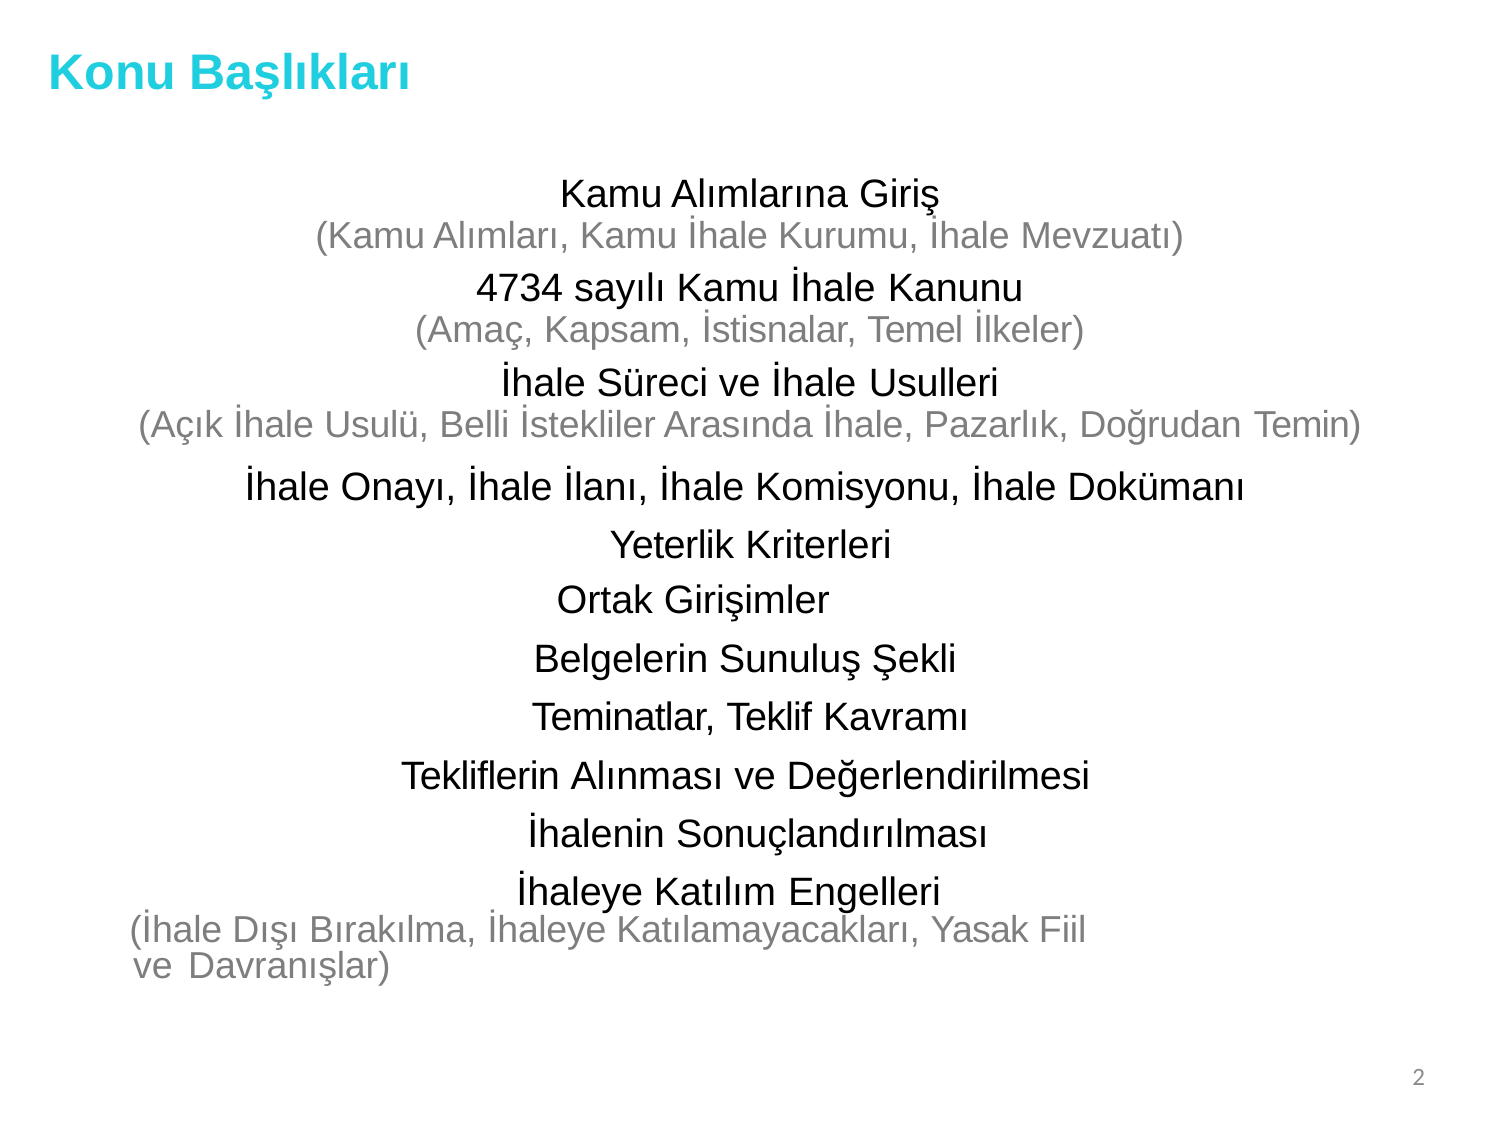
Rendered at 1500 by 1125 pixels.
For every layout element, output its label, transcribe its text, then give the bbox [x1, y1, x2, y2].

text_box Kamu Alımlarına Giriş (Kamu Alımları, Kamu İhale Kurumu, İhale Mevzuatı) 4734 sayılı Kamu İhale Kanunu (Amaç, Kapsam, İstisnalar, Temel İlkeler) İhale Süreci ve İhale Usulleri (Açık İhale Usulü, Belli İstekliler Arasında İhale, Pazarlık, Doğrudan Temin) İhale Onayı, İhale İlanı, İhale Komisyonu, İhale Dokümanı Yeterlik Kriterleri Ortak Girişimler Belgelerin Sunuluş Şekli Teminatlar, Teklif Kavramı Tekliflerin Alınması ve Değerlendirilmesi İhalenin Sonuçlandırılması İhaleye Katılım Engelleri (İhale Dışı Bırakılma, İhaleye Katılamayacakları, Yasak Fiil ve Davranışlar) [129, 170, 1371, 986]
title Konu Başlıkları [45, 0, 414, 164]
slide_number 2 [1074, 746, 1425, 1125]
